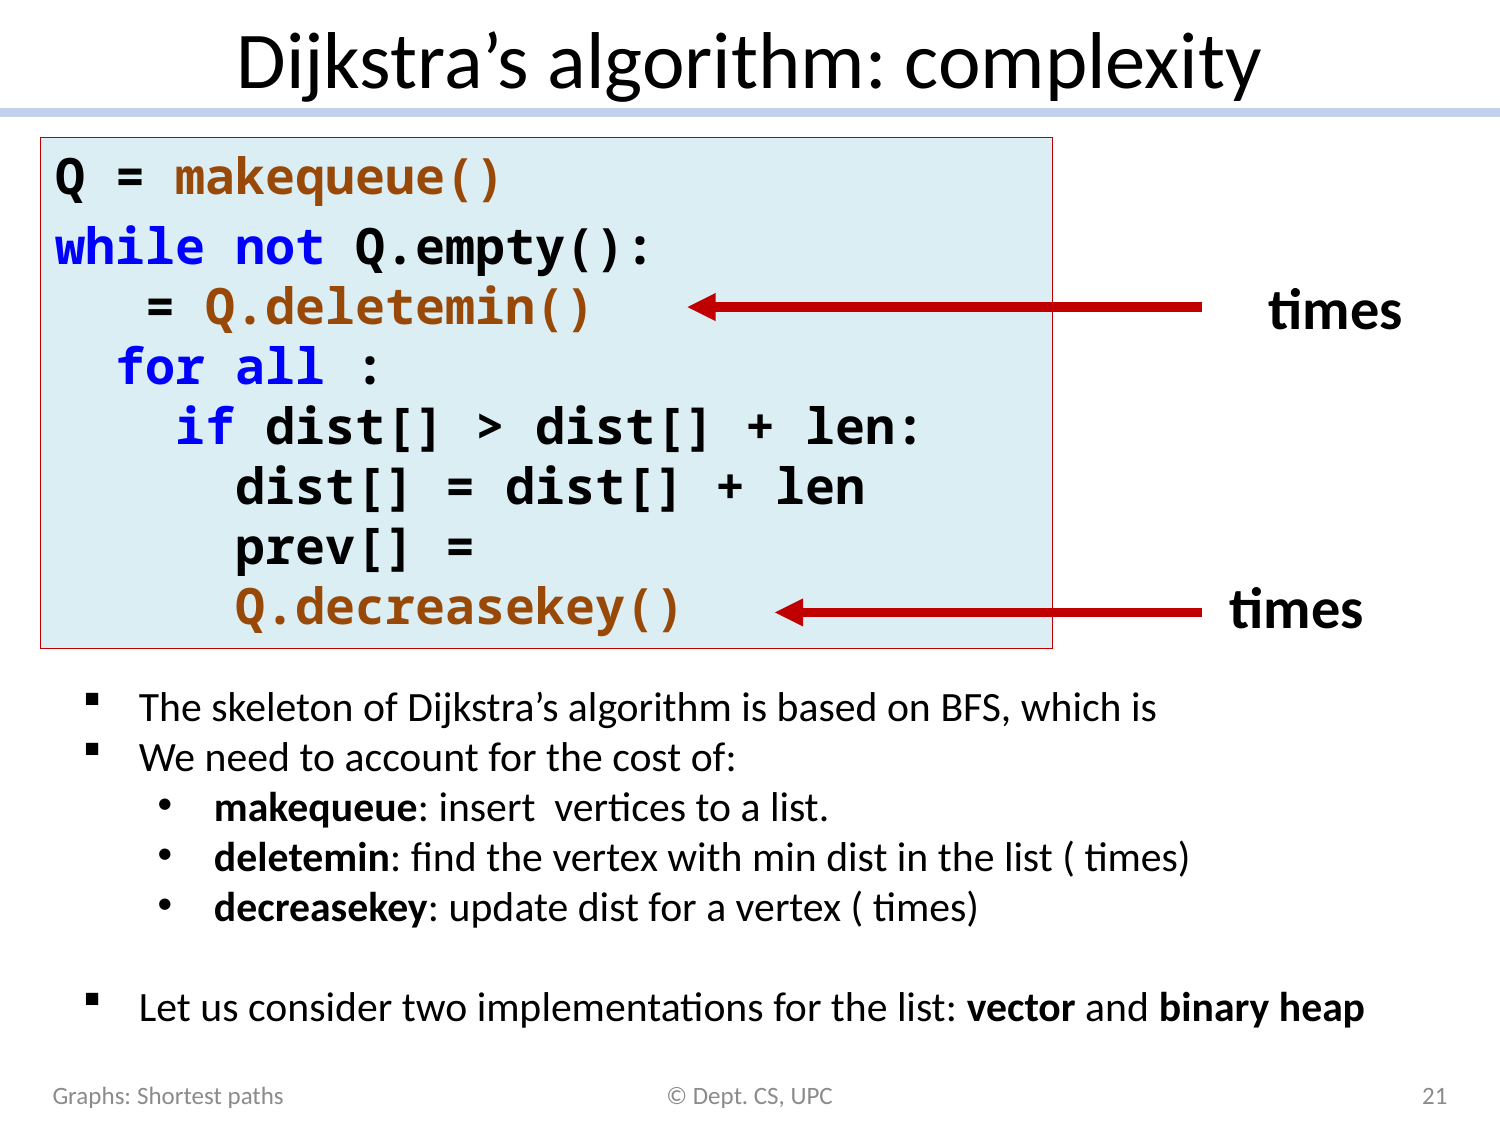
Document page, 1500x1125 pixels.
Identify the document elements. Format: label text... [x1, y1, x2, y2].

title Dijkstra’s algorithm: complexity [75, 0, 1425, 113]
footer © Dept. CS, UPC [512, 1065, 988, 1125]
slide_number 21 [1112, 1065, 1463, 1125]
slide_number Graphs: Shortest paths [37, 1065, 388, 1125]
